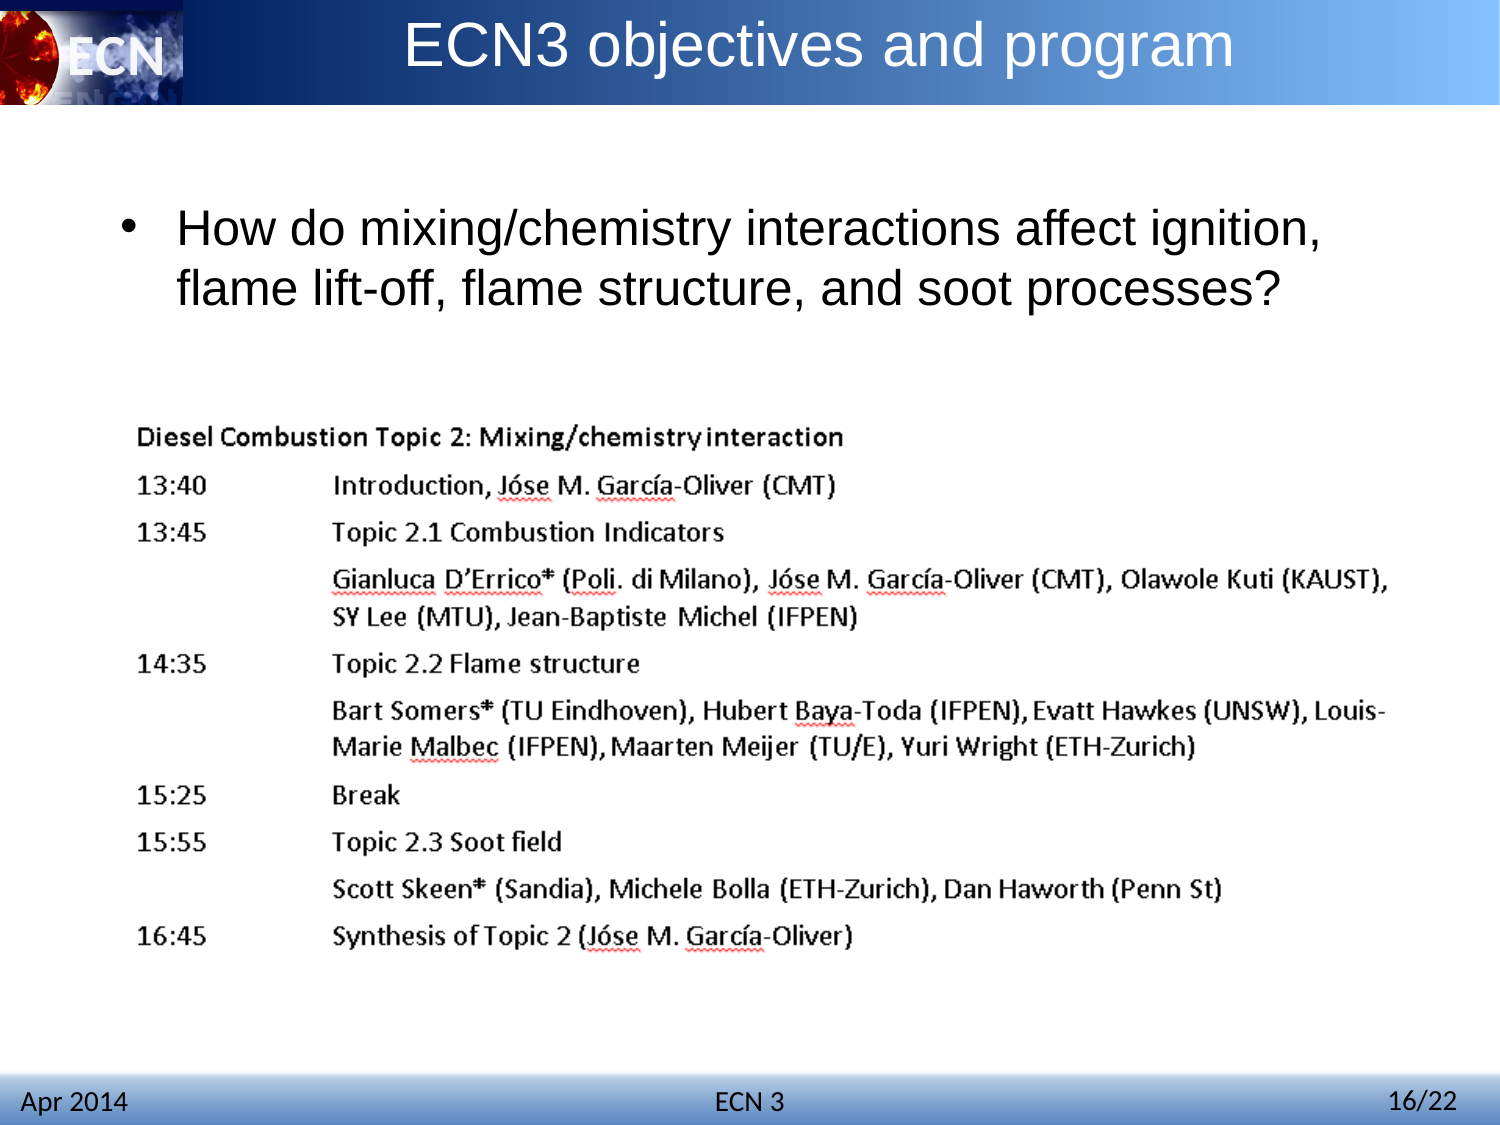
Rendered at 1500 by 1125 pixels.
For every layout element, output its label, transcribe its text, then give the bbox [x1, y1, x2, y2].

picture [123, 411, 1408, 961]
title ECN3 objectives and program [199, 6, 1442, 102]
picture [0, 1046, 1500, 1125]
list How do mixing/chemistry interactions affect ignition, flame lift-off, flame structure, and soot processes? [105, 187, 1348, 926]
picture [0, 0, 183, 105]
